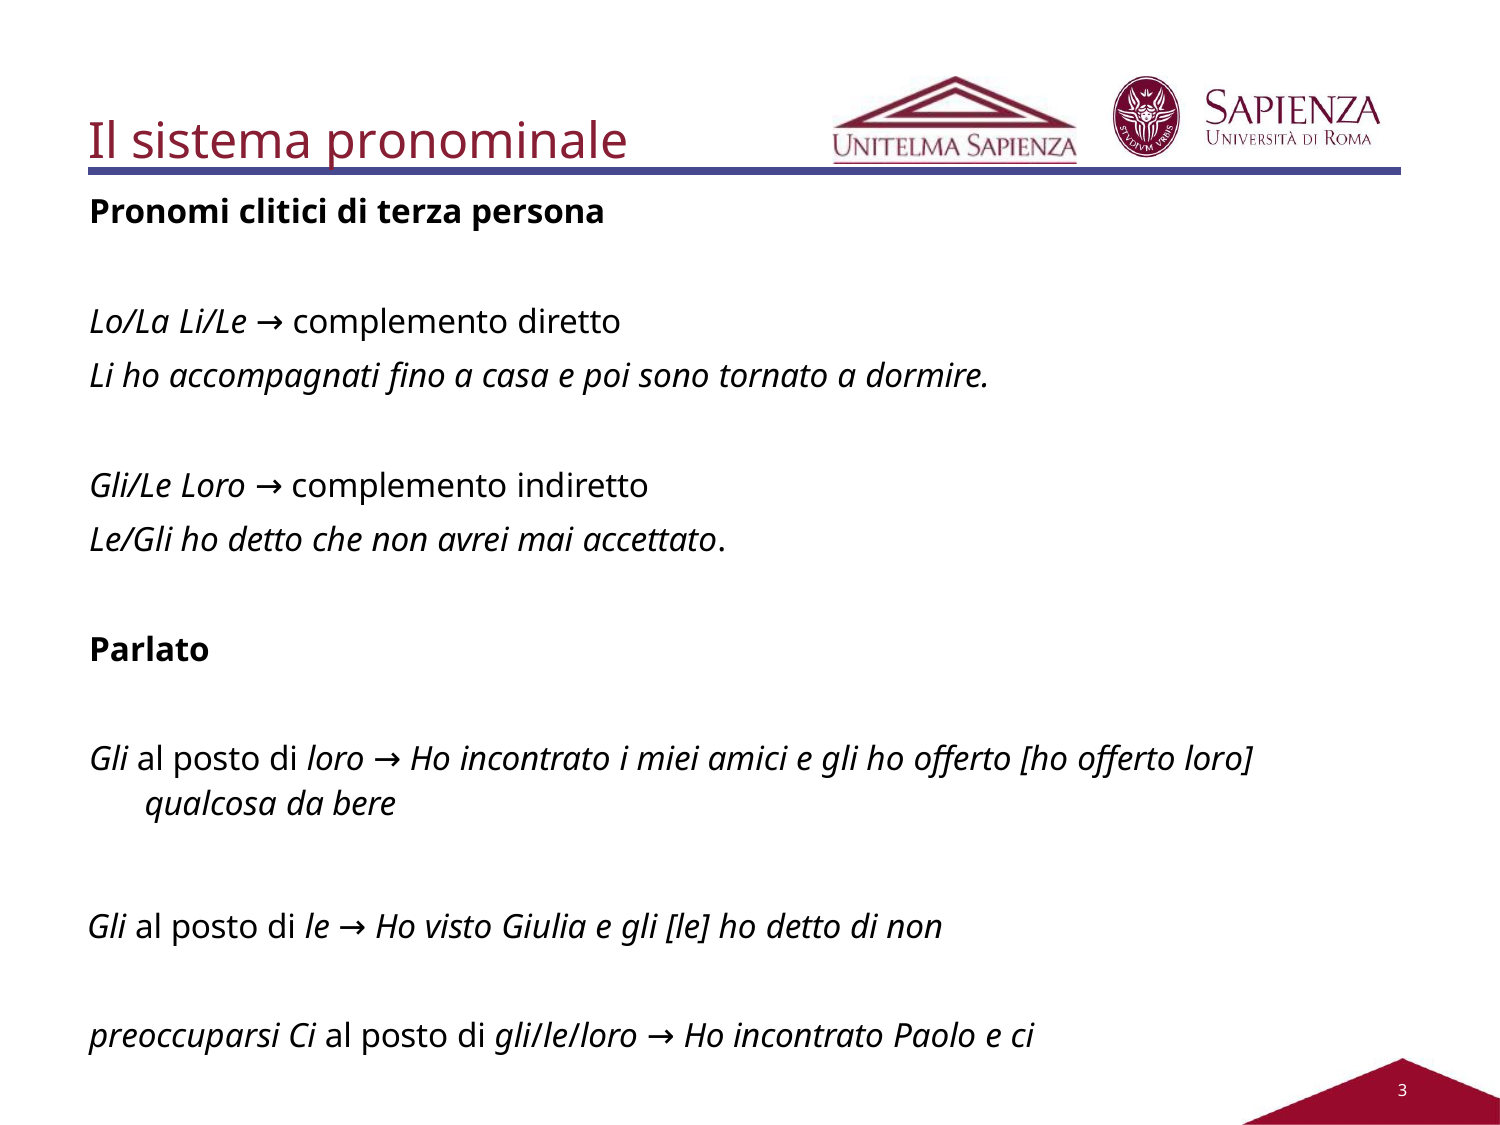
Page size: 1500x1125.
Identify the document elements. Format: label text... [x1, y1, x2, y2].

picture [1104, 66, 1414, 108]
slide_number 2 [1393, 1079, 1422, 1125]
text_box Pronomi clitici di terza persona Lo/La Li/Le → complemento diretto Li ho accompagnati fino a casa e poi sono tornato a dormire. Gli/Le Loro → complemento indiretto Le/Gli ho detto che non avrei mai accettato. Parlato Gli al posto di loro → Ho incontrato i miei amici e gli ho offerto [ho offerto loro] qualcosa da bere Gli al posto di le → Ho visto Giulia e gli [le] ho detto di non preoccuparsi Ci al posto di gli/le/loro → Ho incontrato Paolo e ci [gli] ho detto [87, 190, 1374, 1125]
title Il sistema pronominale [86, 108, 1414, 297]
picture [832, 76, 1077, 108]
picture [1374, 1058, 1500, 1125]
